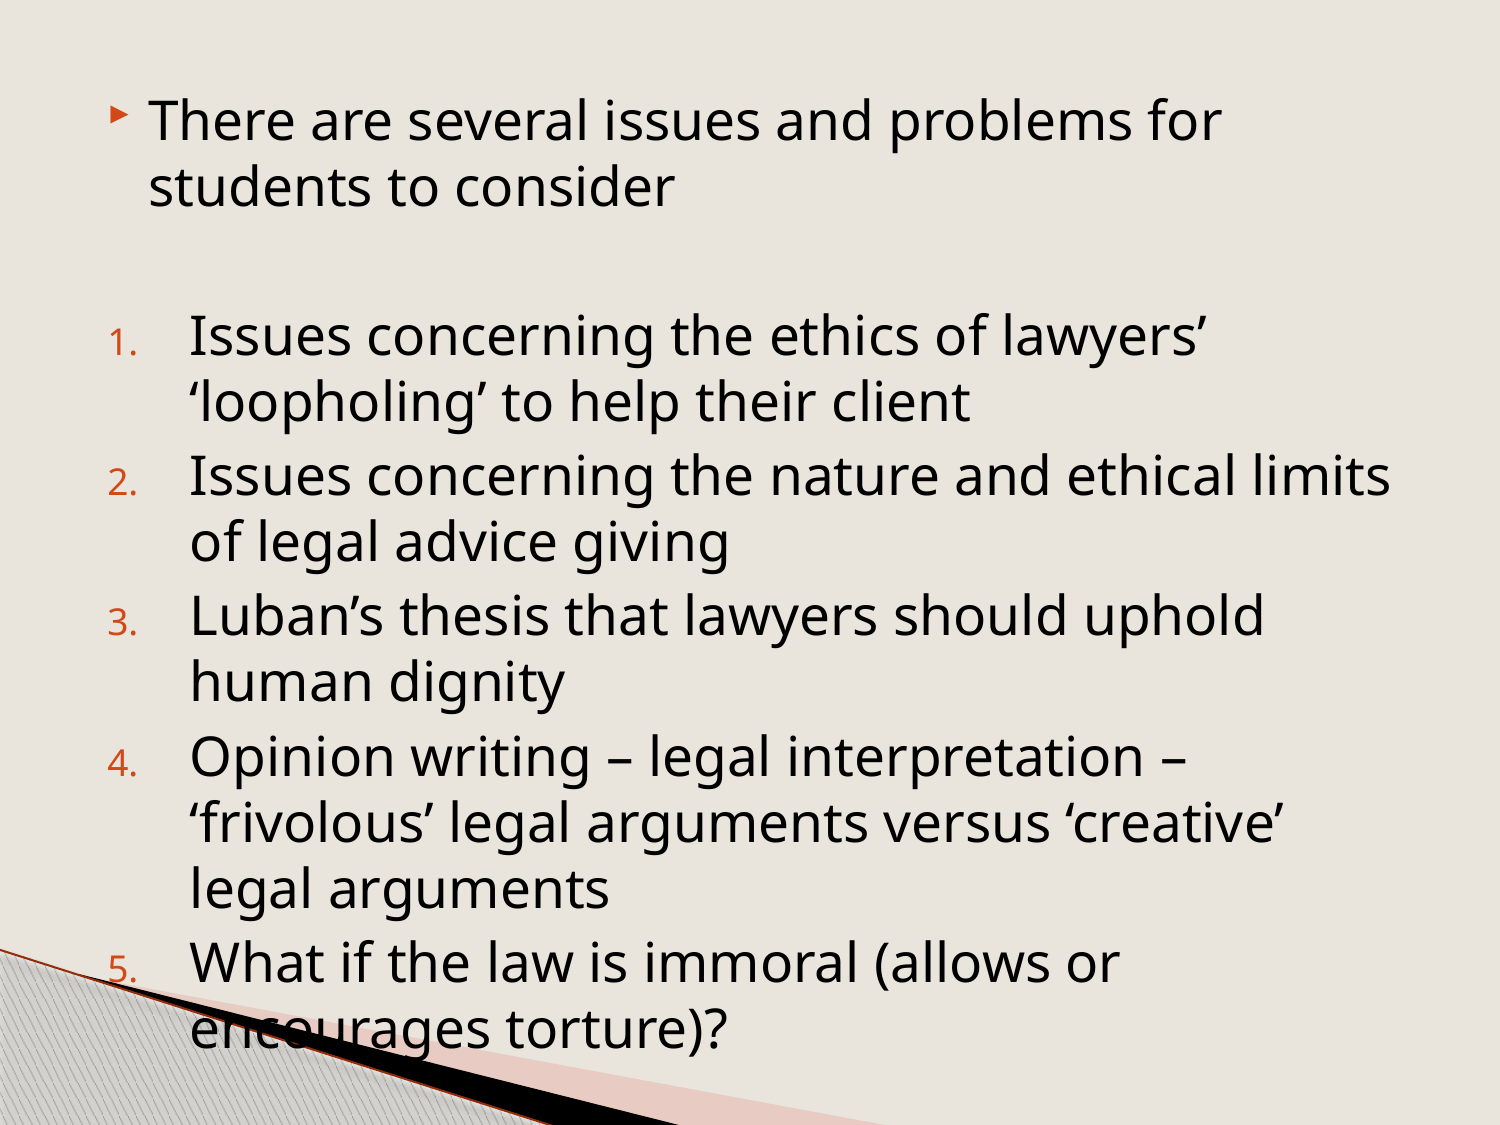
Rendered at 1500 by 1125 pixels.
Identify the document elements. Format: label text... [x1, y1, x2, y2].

list There are several issues and problems for students to consider Issues concerning the ethics of lawyers’ ‘loopholing’ to help their client Issues concerning the nature and ethical limits of legal advice giving Luban’s thesis that lawyers should uphold human dignity Opinion writing – legal interpretation – ‘frivolous’ legal arguments versus ‘creative’ legal arguments What if the law is immoral (allows or encourages torture)? [75, 78, 1425, 1071]
